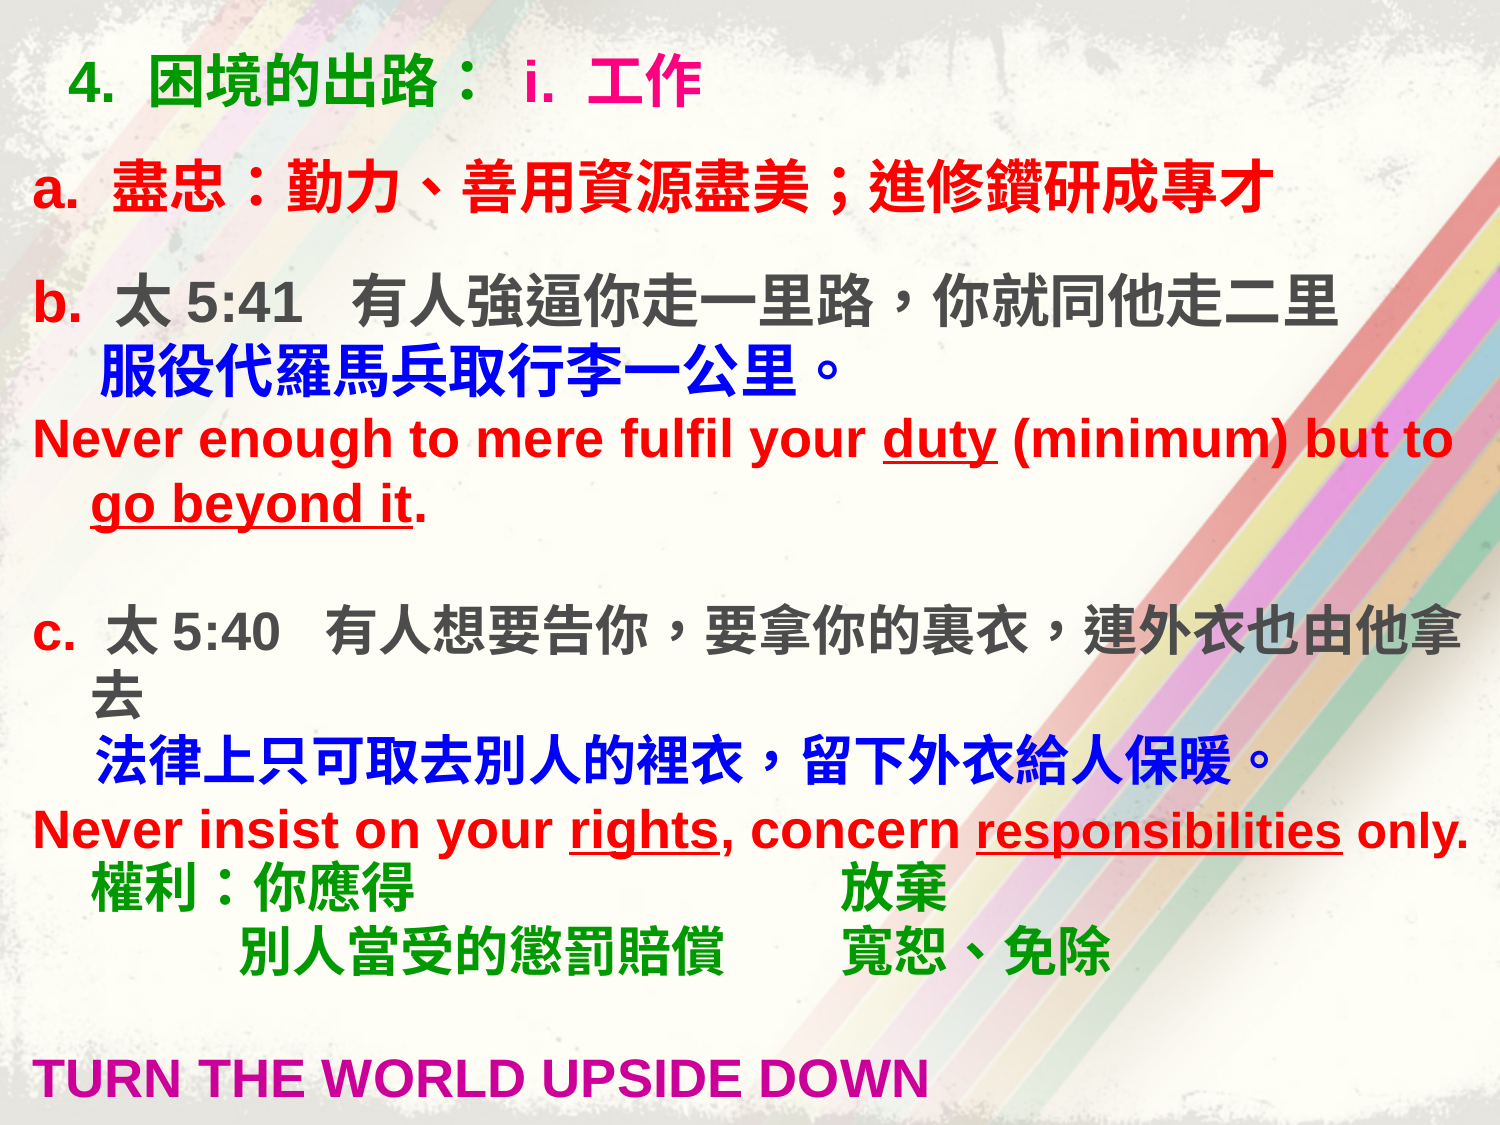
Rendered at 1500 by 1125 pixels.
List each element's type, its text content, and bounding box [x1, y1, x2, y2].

title 4. 困境的出路： i. 工作 [52, 44, 1404, 114]
text_box a. 盡忠：勤力、善用資源盡美；進修鑽研成專才 b. 太5:41 有人強逼你走一里路，你就同他走二里 服役代羅馬兵取行李一公里。 Never enough to mere fulfil your duty (minimum) but to go beyond it. c. 太5:40 有人想要告你，要拿你的裏衣，連外衣也由他拿去 法律上只可取去別人的裡衣，留下外衣給人保暖。 Never insist on your rights, concern responsibilities only. 權利：你應得 放棄 別人當受的懲罰賠償 寬恕、免除 TURN THE WORLD UPSIDE DOWN [17, 143, 1500, 1059]
picture [0, 0, 1500, 1125]
